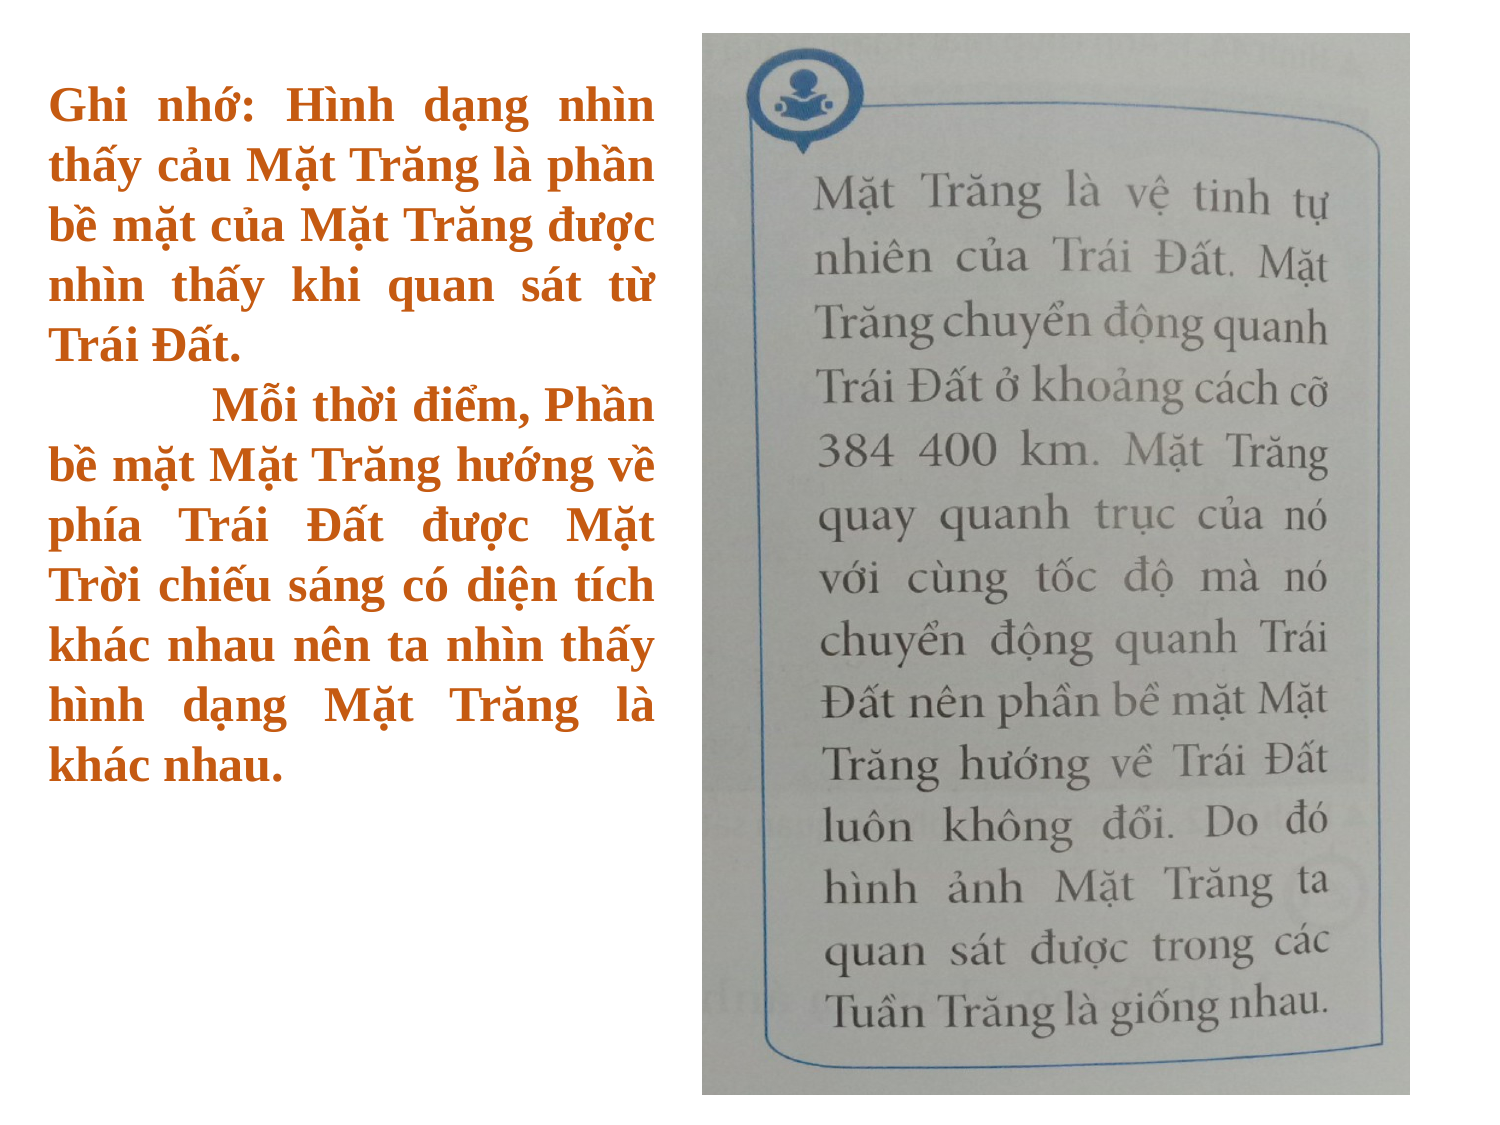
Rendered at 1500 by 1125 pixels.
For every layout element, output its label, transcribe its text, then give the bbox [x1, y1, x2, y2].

text_box Ghi nhớ: Hình dạng nhìn thấy cảu Mặt Trăng là phần bề mặt của Mặt Trăng được nhìn thấy khi quan sát từ Trái Đất. Mỗi thời điểm, Phần bề mặt Mặt Trăng hướng về phía Trái Đất được Mặt Trời chiếu sáng có diện tích khác nhau nên ta nhìn thấy hình dạng Mặt Trăng là khác nhau. [33, 64, 671, 800]
picture [702, 33, 1410, 1095]
